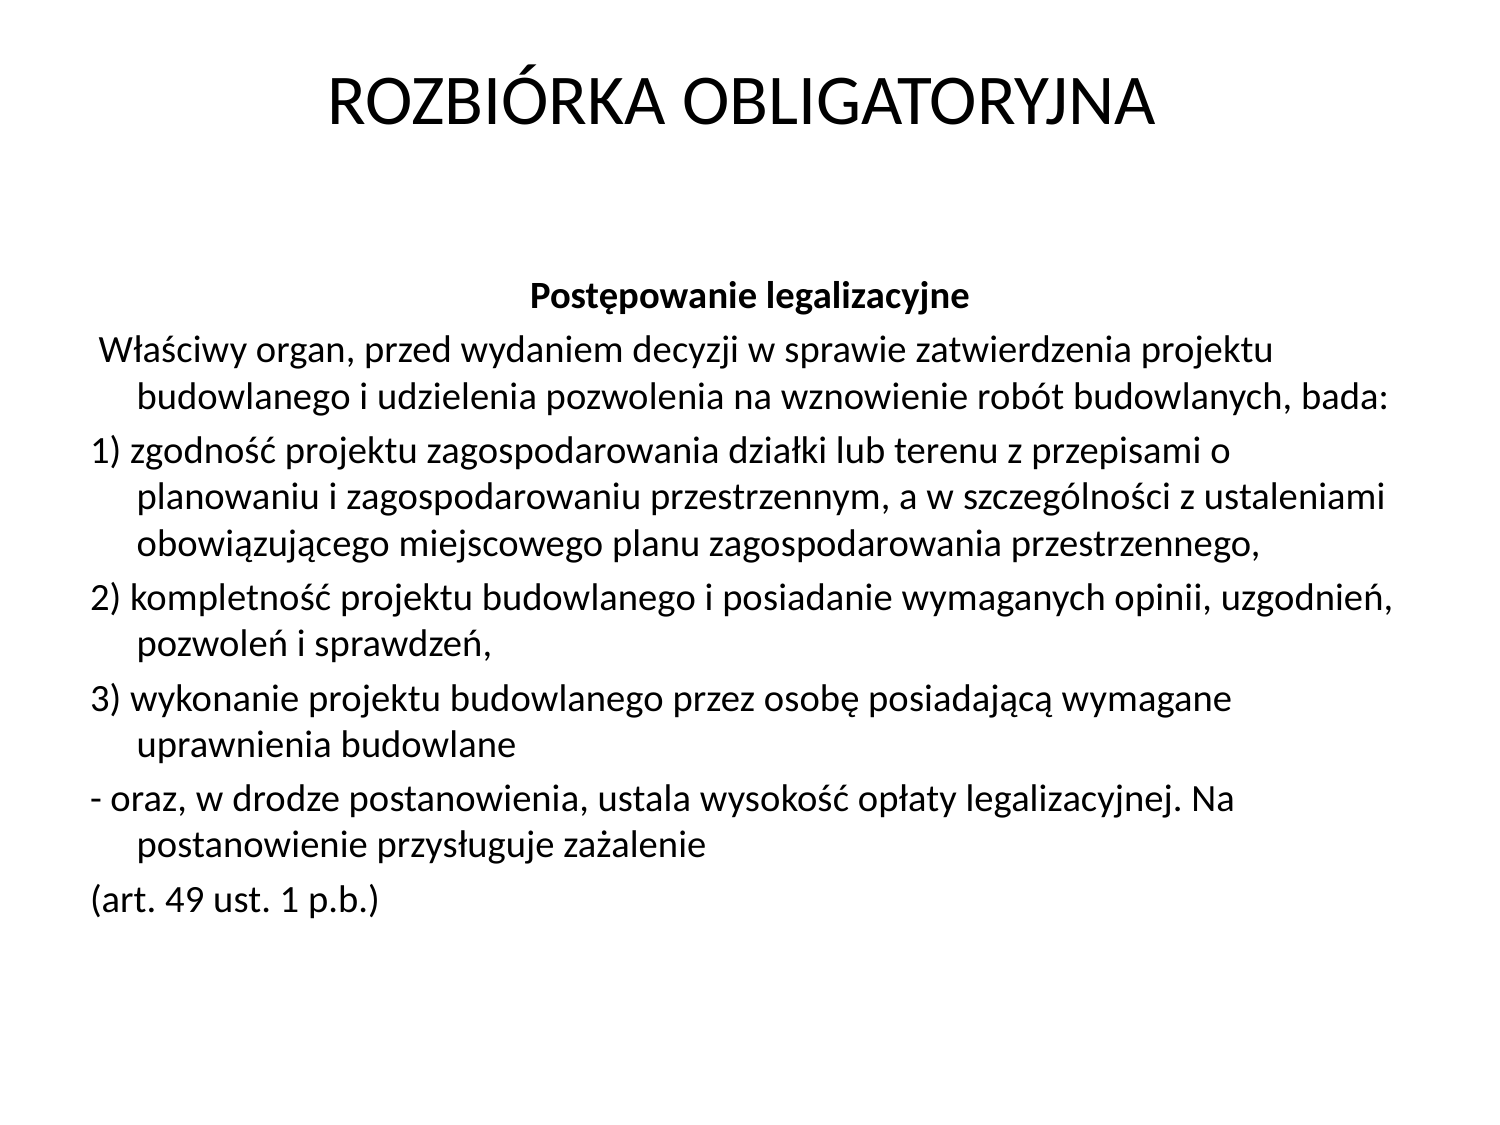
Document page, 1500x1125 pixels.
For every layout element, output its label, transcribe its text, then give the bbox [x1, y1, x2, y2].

title ROZBIÓRKA OBLIGATORYJNA [75, 45, 1425, 233]
list Postępowanie legalizacyjne Właściwy organ, przed wydaniem decyzji w sprawie zatwierdzenia projektu budowlanego i udzielenia pozwolenia na wznowienie robót budowlanych, bada: 1) zgodność projektu zagospodarowania działki lub terenu z przepisami o planowaniu i zagospodarowaniu przestrzennym, a w szczególności z ustaleniami obowiązującego miejscowego planu zagospodarowania przestrzennego, 2) kompletność projektu budowlanego i posiadanie wymaganych opinii, uzgodnień, pozwoleń i sprawdzeń, 3) wykonanie projektu budowlanego przez osobę posiadającą wymagane uprawnienia budowlane - oraz, w drodze postanowienia, ustala wysokość opłaty legalizacyjnej. Na postanowienie przysługuje zażalenie (art. 49 ust. 1 p.b.) [75, 262, 1425, 1005]
